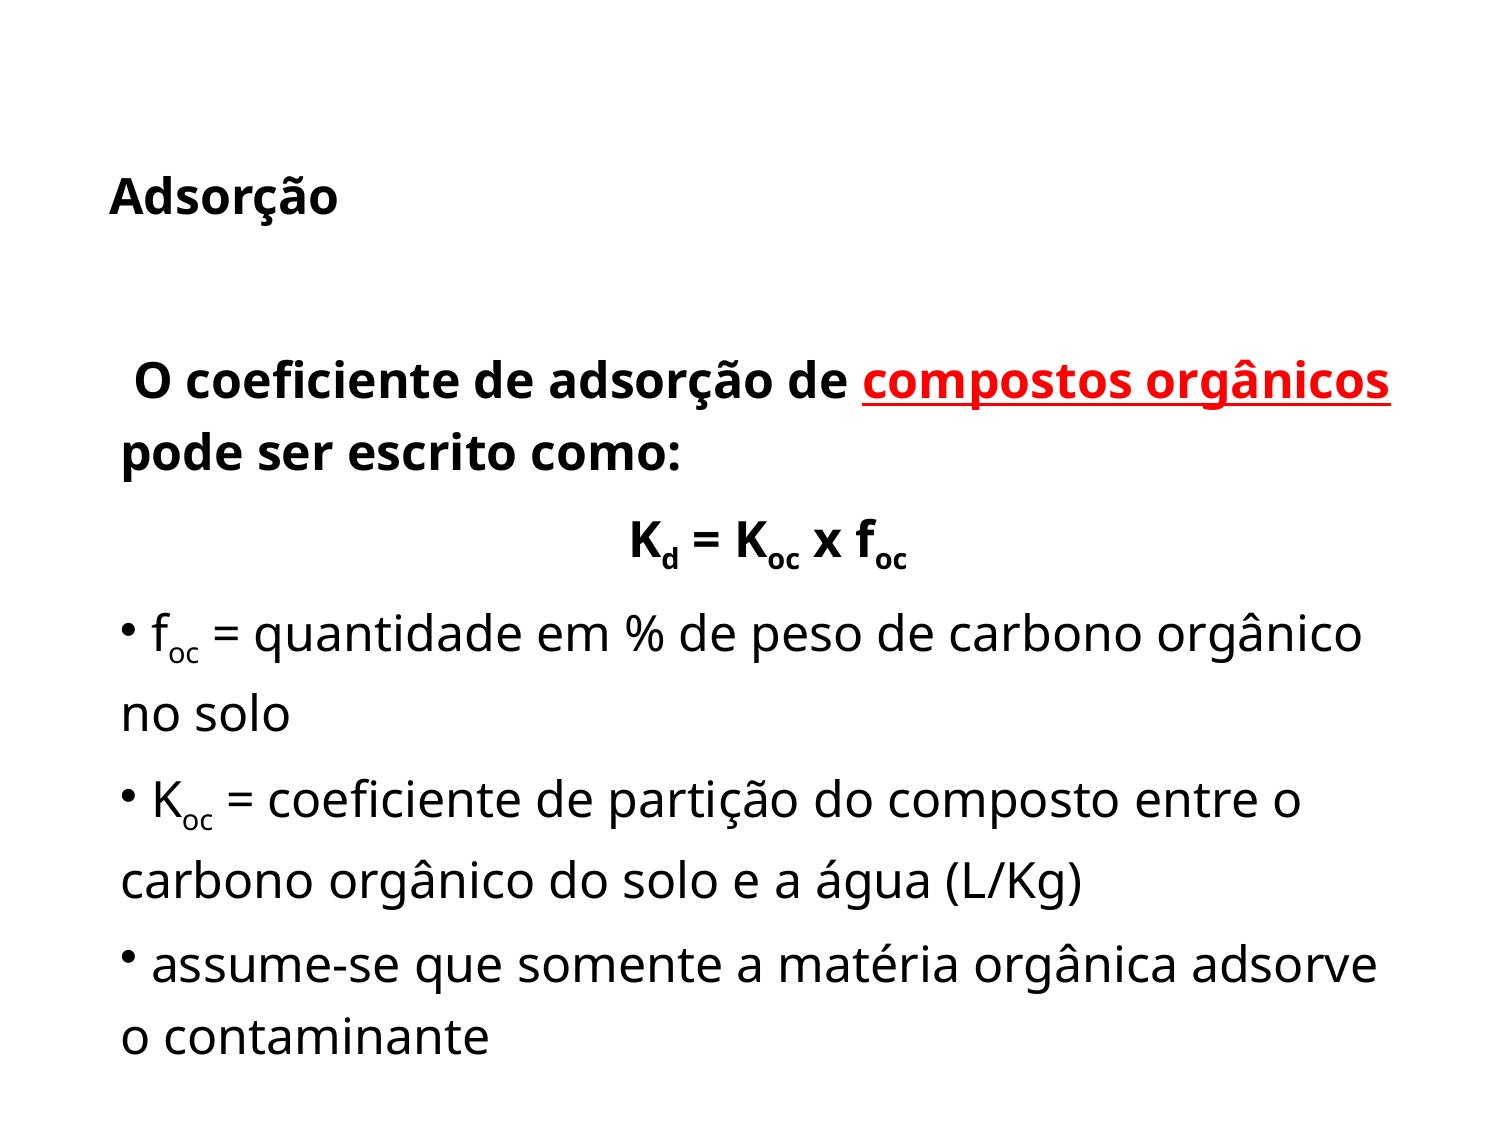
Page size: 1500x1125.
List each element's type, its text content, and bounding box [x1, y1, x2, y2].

text_box Adsorção [94, 164, 584, 233]
text_box O coeficiente de adsorção de compostos orgânicos pode ser escrito como: Kd = Koc x foc foc = quantidade em % de peso de carbono orgânico no solo Koc = coeficiente de partição do composto entre o carbono orgânico do solo e a água (L/Kg) assume-se que somente a matéria orgânica adsorve o contaminante [105, 329, 1431, 1065]
